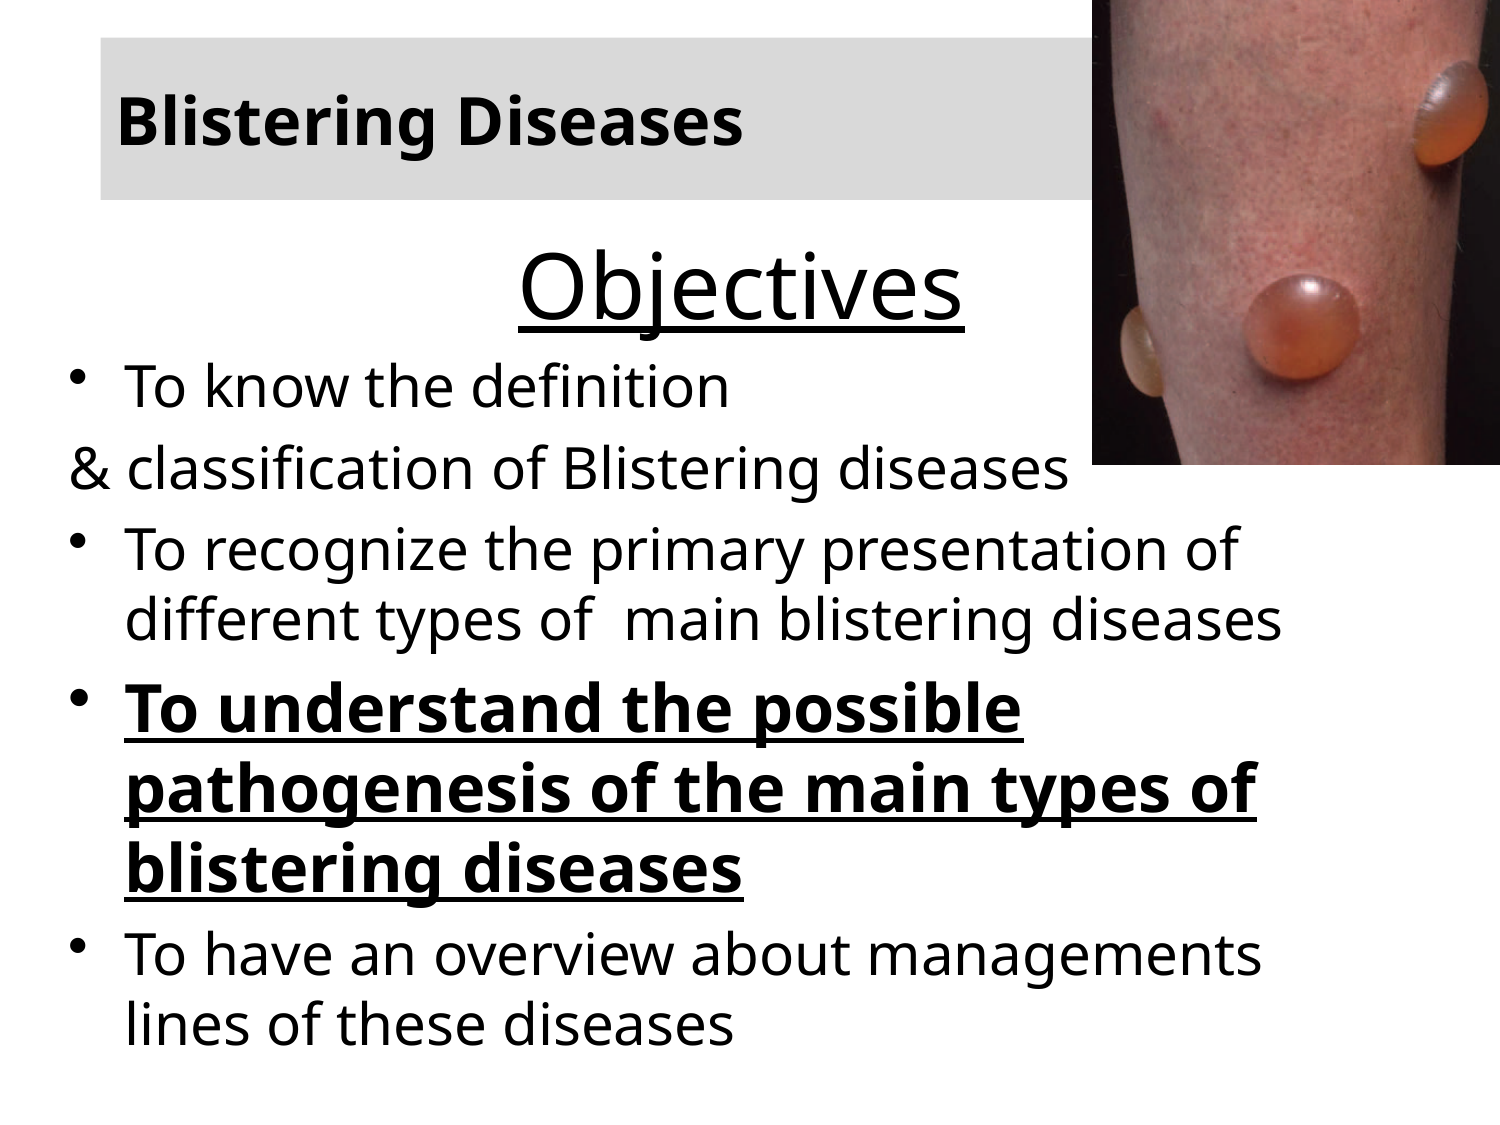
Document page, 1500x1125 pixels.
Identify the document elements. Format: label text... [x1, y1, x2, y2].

picture [1092, 0, 1500, 466]
title Blistering Diseases [100, 37, 1087, 201]
list Objectives To know the definition & classification of Blistering diseases To recognize the primary presentation of different types of main blistering diseases To understand the possible pathogenesis of the main types of blistering diseases To have an overview about managements lines of these diseases [52, 219, 1391, 1083]
